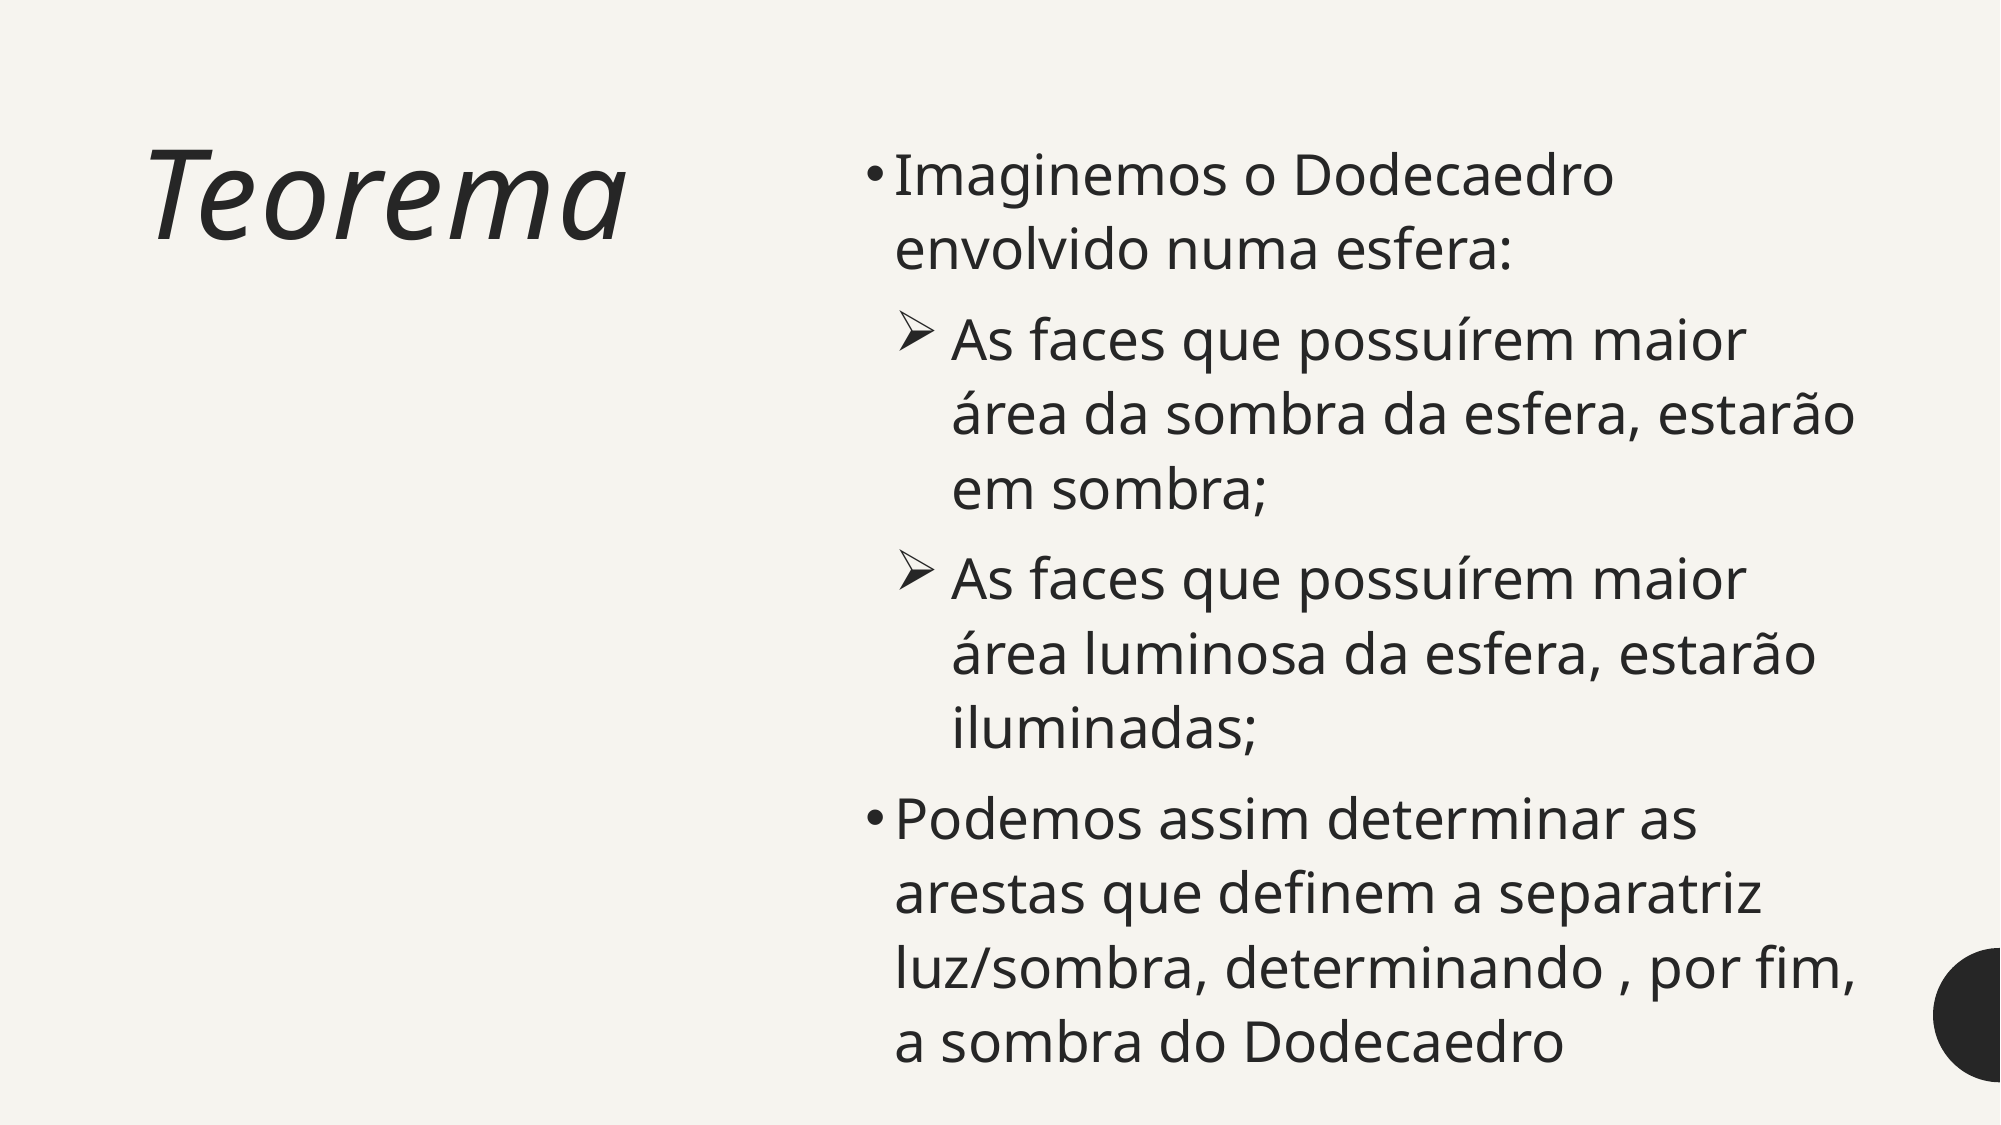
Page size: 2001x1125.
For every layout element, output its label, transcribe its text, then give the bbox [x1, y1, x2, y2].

title Teorema [124, 124, 753, 905]
list Imaginemos o Dodecaedro envolvido numa esfera: As faces que possuírem maior área da sombra da esfera, estarão em sombra; As faces que possuírem maior área luminosa da esfera, estarão iluminadas; Podemos assim determinar as arestas que definem a separatriz luz/sombra, determinando , por fim, a sombra do Dodecaedro [850, 124, 1875, 1090]
